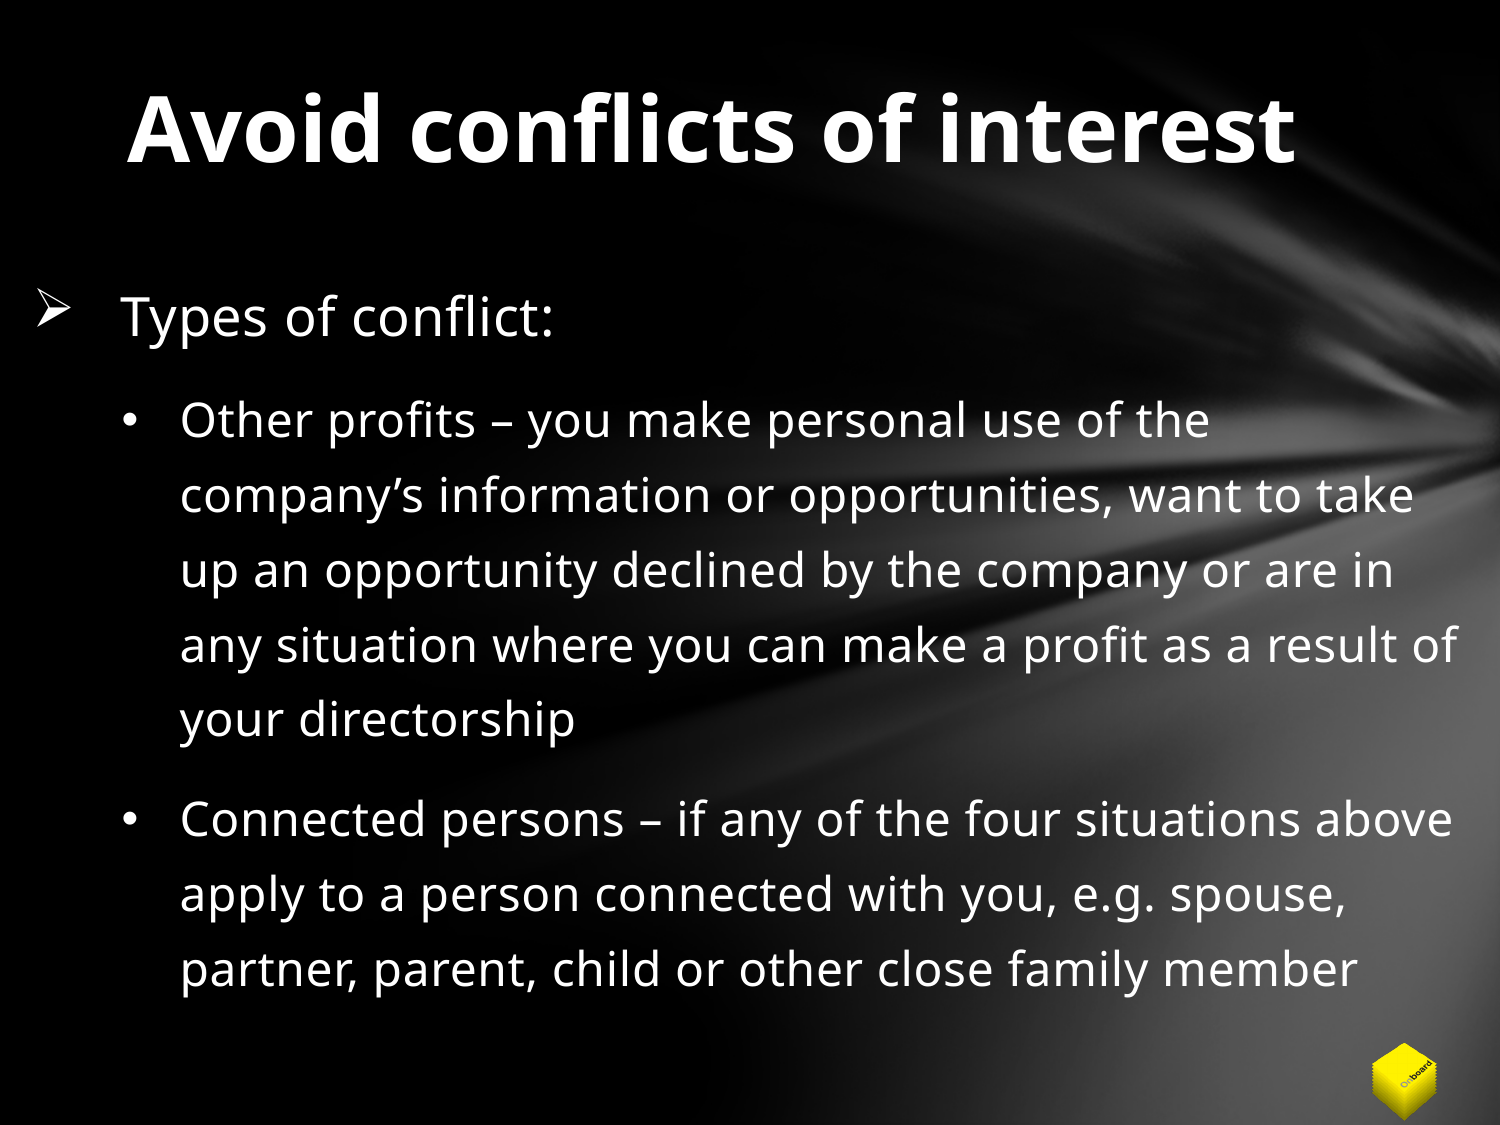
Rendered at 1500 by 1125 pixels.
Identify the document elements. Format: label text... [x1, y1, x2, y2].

picture [1358, 1034, 1448, 1124]
list Types of conflict: Other profits – you make personal use of the company’s information or opportunities, want to take up an opportunity declined by the company or are in any situation where you can make a profit as a result of your directorship Connected persons – if any of the four situations above apply to a person connected with you, e.g. spouse, partner, parent, child or other close family member [17, 255, 1483, 1118]
title Avoid conflicts of interest [112, 31, 1483, 220]
